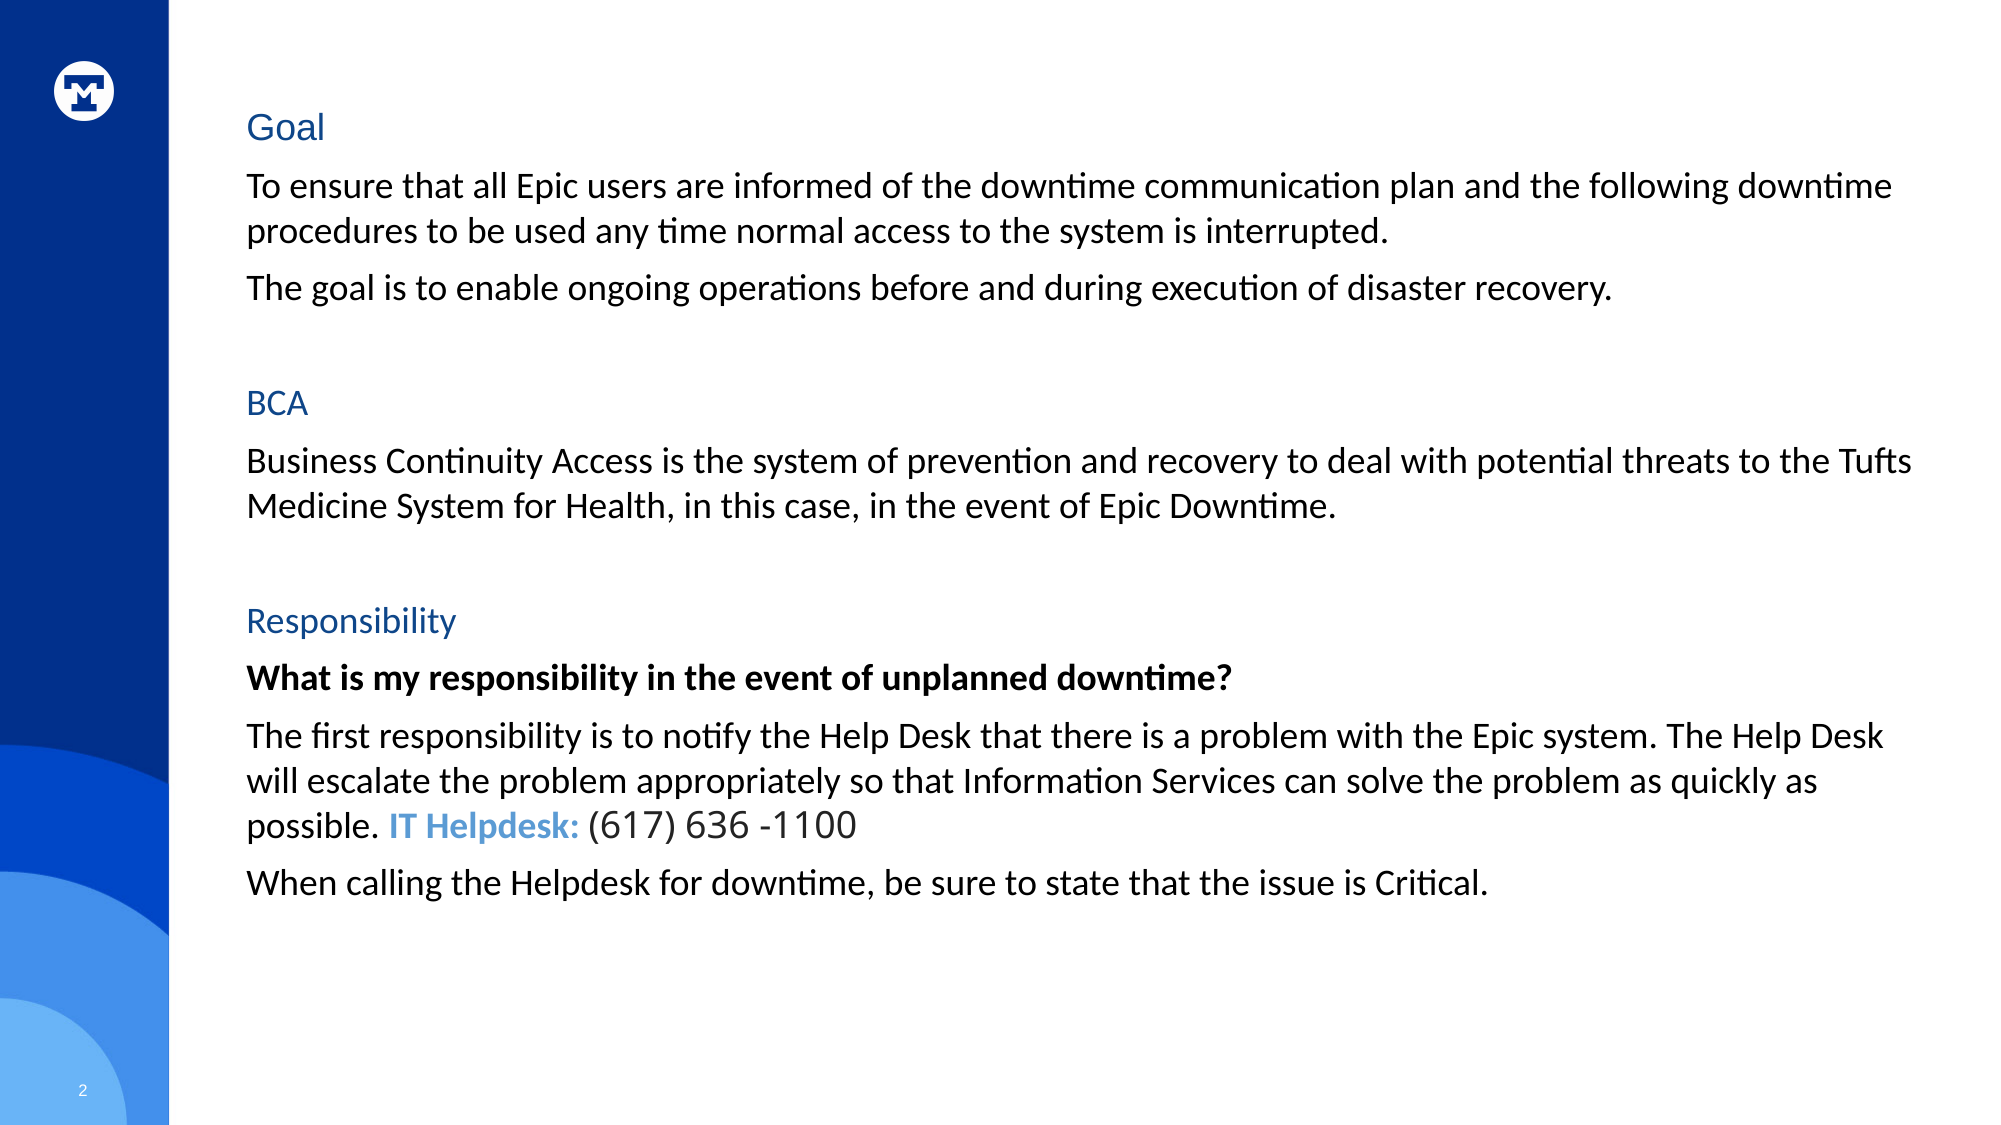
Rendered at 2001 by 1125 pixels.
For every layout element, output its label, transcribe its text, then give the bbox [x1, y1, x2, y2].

text_box Goal To ensure that all Epic users are informed of the downtime communication plan and the following downtime procedures to be used any time normal access to the system is interrupted. The goal is to enable ongoing operations before and during execution of disaster recovery. BCA Business Continuity Access is the system of prevention and recovery to deal with potential threats to the Tufts Medicine System for Health, in this case, in the event of Epic Downtime. Responsibility What is my responsibility in the event of unplanned downtime? The first responsibility is to notify the Help Desk that there is a problem with the Epic system. The Help Desk will escalate the problem appropriately so that Information Services can solve the problem as quickly as possible. IT Helpdesk: (617) 636 -1100 When calling the Helpdesk for downtime, be sure to state that the issue is Critical. [246, 103, 1917, 1031]
slide_number 2 [46, 1075, 120, 1100]
picture [0, 0, 2001, 1125]
